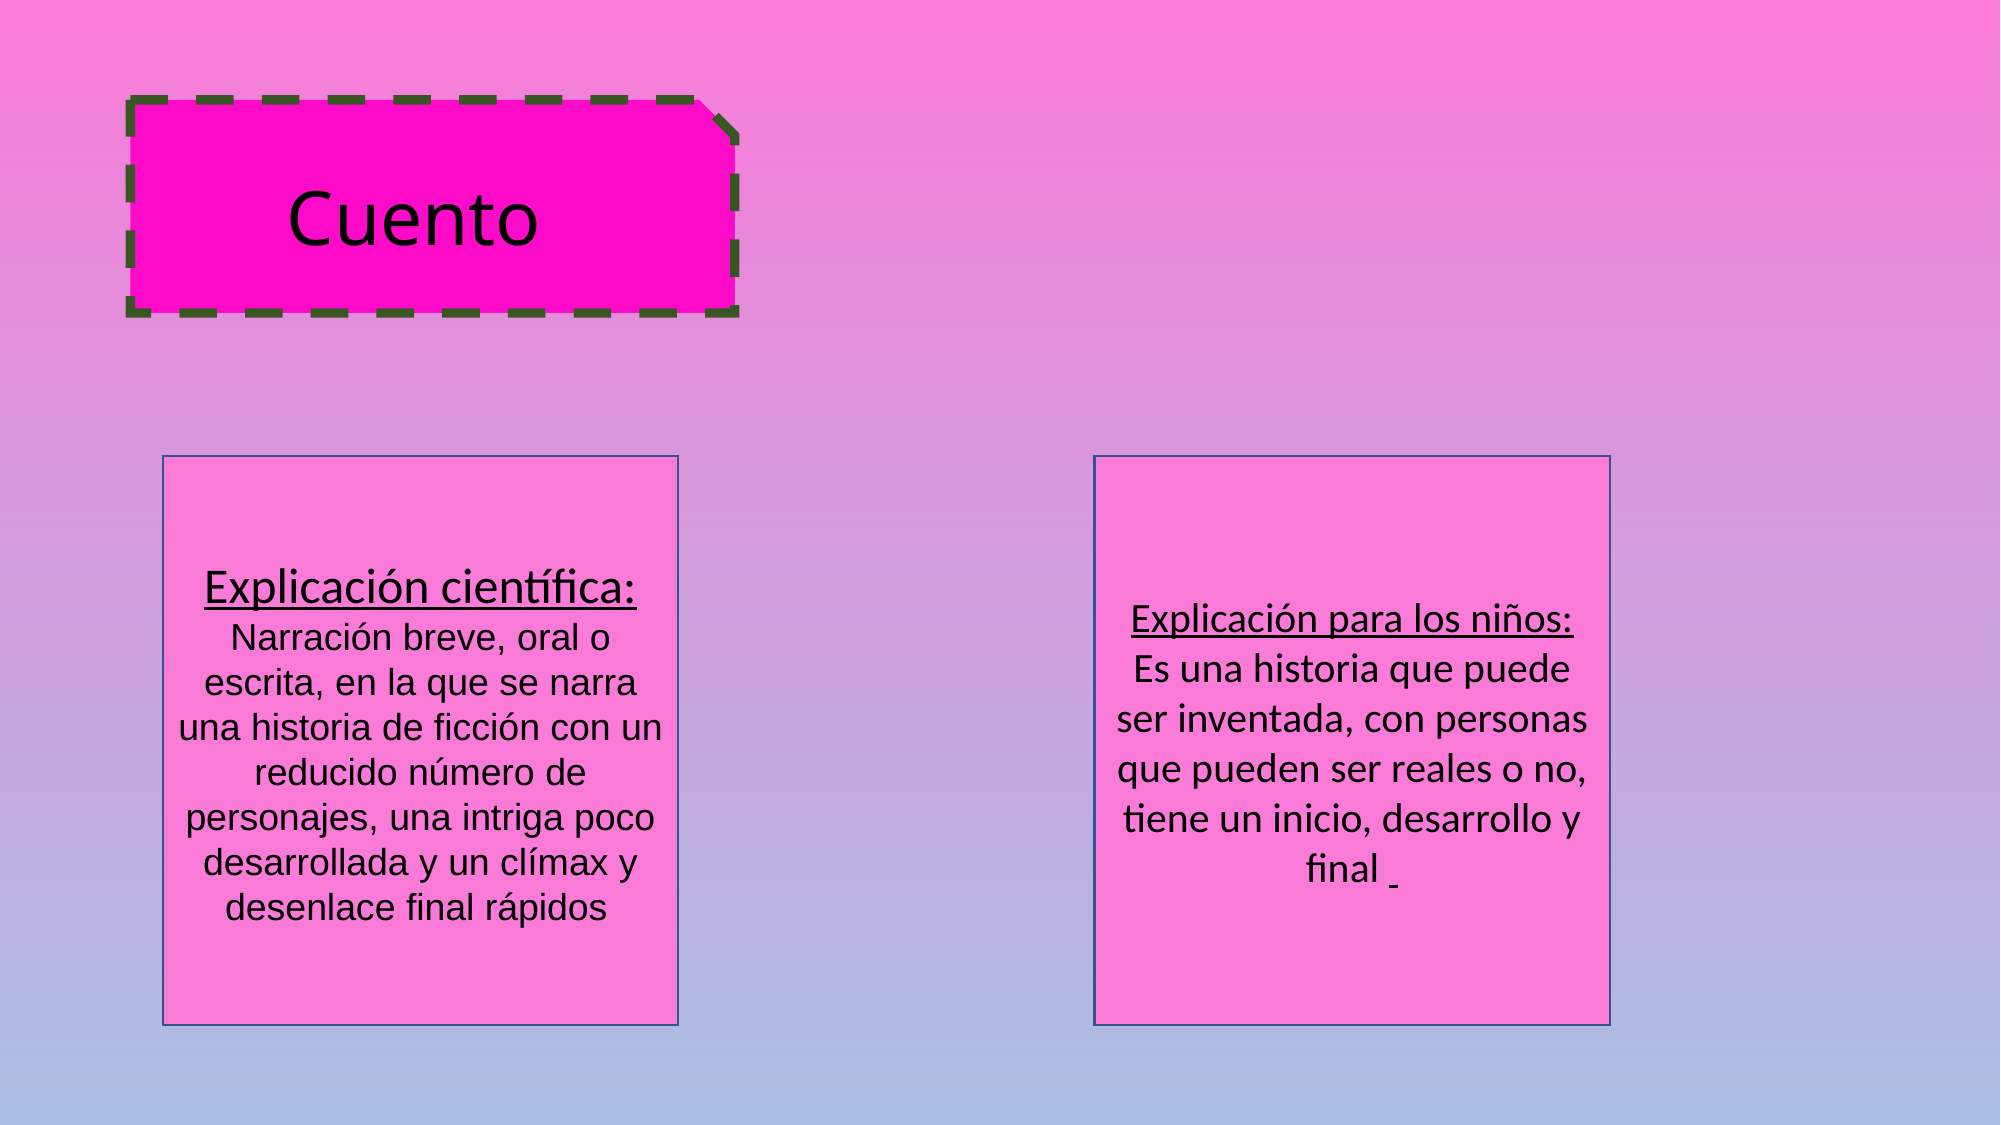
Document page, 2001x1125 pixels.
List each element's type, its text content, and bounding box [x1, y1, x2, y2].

text_box Cuento [129, 98, 736, 315]
text_box Explicación científica: Narración breve, oral o escrita, en la que se narra una historia de ficción con un reducido número de personajes, una intriga poco desarrollada y un clímax y desenlace final rápidos [162, 455, 679, 1026]
text_box Explicación para los niños: Es una historia que puede ser inventada, con personas que pueden ser reales o no, tiene un inicio, desarrollo y final [1093, 455, 1611, 1026]
